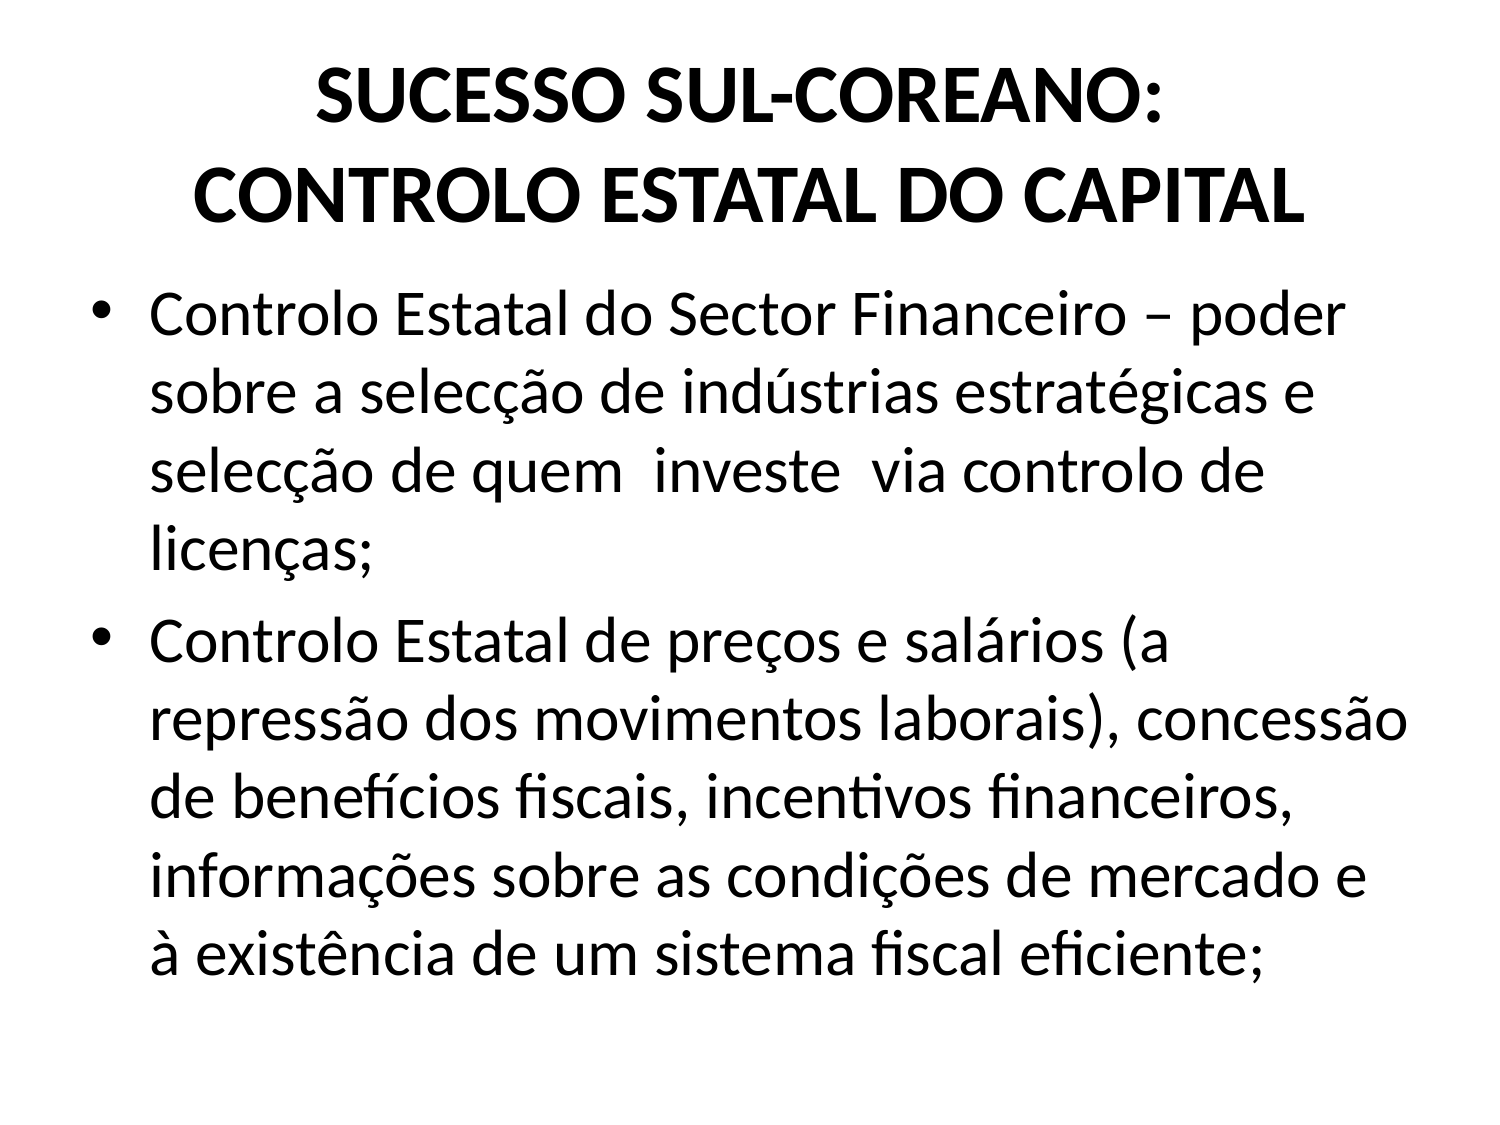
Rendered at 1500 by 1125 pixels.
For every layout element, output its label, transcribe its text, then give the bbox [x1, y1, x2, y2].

title SUCESSO SUL-COREANO: CONTROLO ESTATAL DO CAPITAL [75, 45, 1425, 233]
list Controlo Estatal do Sector Financeiro – poder sobre a selecção de indústrias estratégicas e selecção de quem investe via controlo de licenças; Controlo Estatal de preços e salários (a repressão dos movimentos laborais), concessão de benefícios fiscais, incentivos financeiros, informações sobre as condições de mercado e à existência de um sistema fiscal eficiente; [75, 262, 1425, 1005]
